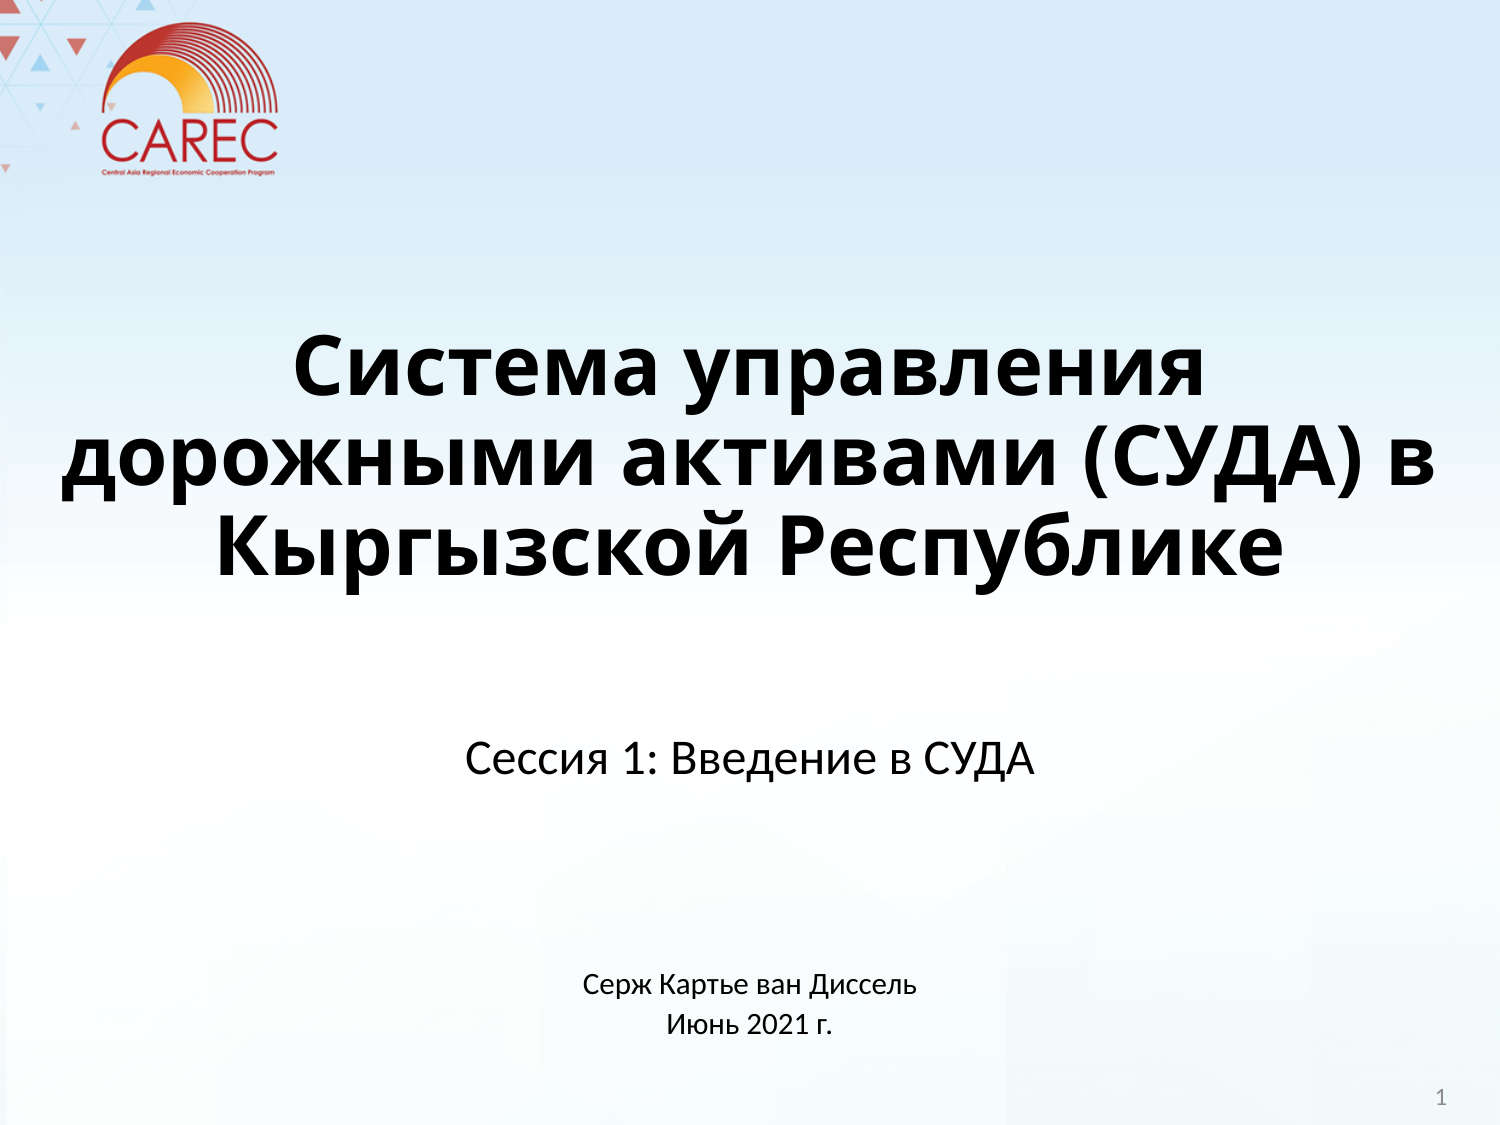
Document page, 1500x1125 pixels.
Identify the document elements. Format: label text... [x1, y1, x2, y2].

subtitle Сессия 1: Введение в СУДА [187, 623, 1313, 895]
text_box Система управления дорожными активами (СУДА) в Кыргызской Республике [0, 262, 1500, 655]
text_box Серж Картье ван Диссель Июнь 2021 г. [187, 951, 1313, 1049]
slide_number 1 [1381, 1065, 1500, 1125]
picture [0, 0, 1500, 262]
picture [0, 655, 1500, 1125]
